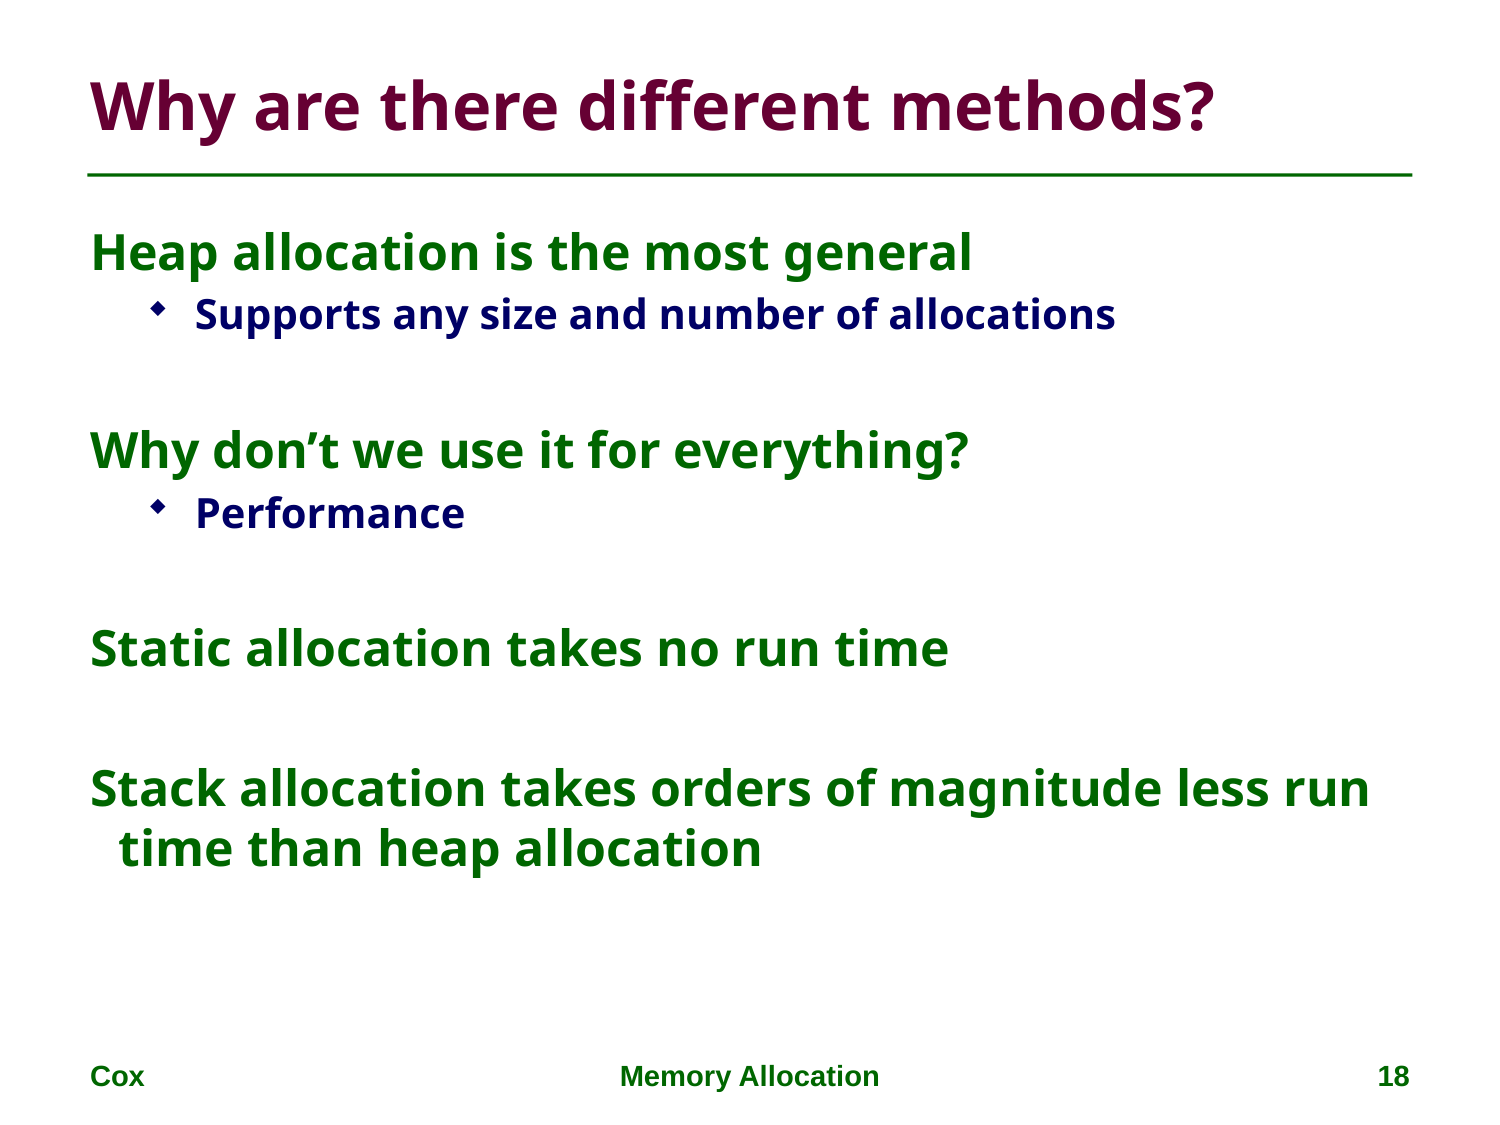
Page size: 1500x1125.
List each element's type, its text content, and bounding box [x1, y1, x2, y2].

slide_number Cox [74, 1049, 426, 1103]
slide_number 18 [1074, 1049, 1426, 1103]
footer Memory Allocation [512, 1049, 988, 1103]
title Why are there different methods? [75, 45, 1425, 163]
list Heap allocation is the most general Supports any size and number of allocations Why don’t we use it for everything? Performance Static allocation takes no run time Stack allocation takes orders of magnitude less run time than heap allocation [75, 212, 1425, 1005]
